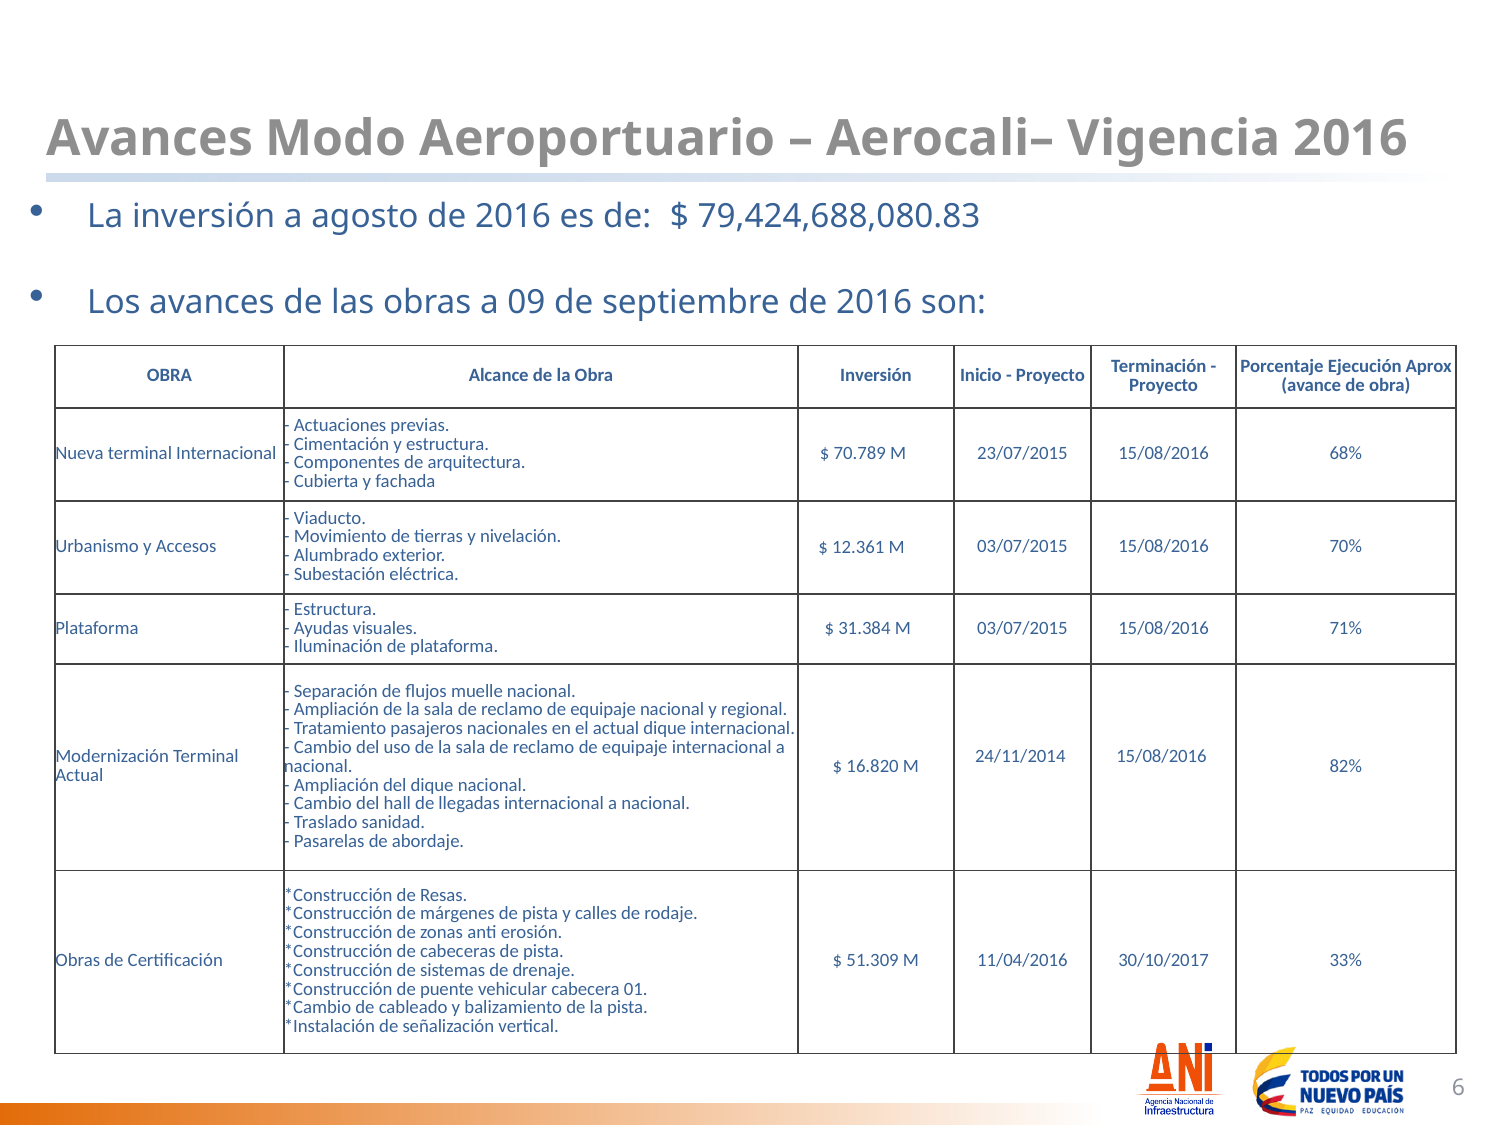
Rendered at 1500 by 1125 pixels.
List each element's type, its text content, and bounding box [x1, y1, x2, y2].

text_box La inversión a agosto de 2016 es de: $ 79,424,688,080.83 Los avances de las obras a 09 de septiembre de 2016 son: [16, 184, 1500, 327]
table_cell 68% [1237, 409, 1455, 500]
table_cell $ 16.820 M [799, 665, 953, 870]
table_cell Urbanismo y Accesos [56, 502, 283, 593]
table_header Inversión [799, 346, 953, 407]
table_cell 24/11/2014 [955, 665, 1090, 870]
table_cell 70% [1237, 502, 1455, 593]
table_cell 30/10/2017 [1092, 871, 1235, 1053]
table_header Alcance de la Obra [285, 346, 797, 407]
table_header Terminación - Proyecto [1092, 346, 1235, 407]
table_cell $ 51.309 M [799, 871, 953, 1053]
table_cell - Viaducto. - Movimiento de tierras y nivelación. - Alumbrado exterior. - Subestación eléctrica. [285, 502, 797, 593]
table_cell 71% [1237, 595, 1455, 663]
table_cell - Estructura. - Ayudas visuales. - Iluminación de plataforma. [285, 595, 797, 663]
table_cell *Construcción de Resas. *Construcción de márgenes de pista y calles de rodaje. *Construcción de zonas anti erosión. *Construcción de cabeceras de pista. *Construcción de sistemas de drenaje. *Construcción de puente vehicular cabecera 01. *Cambio de cableado y balizamiento de la pista. *Instalación de señalización vertical. [285, 871, 797, 1053]
table_cell 15/08/2016 [1092, 409, 1235, 500]
table_cell 03/07/2015 [955, 502, 1090, 593]
slide_number 6 [1422, 1058, 1494, 1119]
table_cell $ 12.361 M [799, 502, 953, 593]
table_cell 15/08/2016 [1092, 665, 1235, 870]
title Avances Modo Aeroportuario – Aerocali– Vigencia 2016 [46, 42, 1458, 167]
table_cell $ 31.384 M [799, 595, 953, 663]
table_header Porcentaje Ejecución Aprox (avance de obra) [1237, 346, 1455, 407]
table_cell 15/08/2016 [1092, 595, 1235, 663]
table_header OBRA [56, 346, 283, 407]
table_cell 15/08/2016 [1092, 502, 1235, 593]
picture [1247, 1054, 1407, 1121]
table_cell Nueva terminal Internacional [56, 409, 283, 500]
table_header Inicio - Proyecto [955, 346, 1090, 407]
table_cell - Separación de flujos muelle nacional. - Ampliación de la sala de reclamo de equipaje nacional y regional. - Tratamiento pasajeros nacionales en el actual dique internacional. - Cambio del uso de la sala de reclamo de equipaje internacional a nacional. - Ampliación del dique nacional. - Cambio del hall de llegadas internacional a nacional. - Traslado sanidad. - Pasarelas de abordaje. [285, 665, 797, 870]
table_cell 23/07/2015 [955, 409, 1090, 500]
table_cell - Actuaciones previas. - Cimentación y estructura. - Componentes de arquitectura. - Cubierta y fachada [285, 409, 797, 500]
table_cell 33% [1237, 871, 1455, 1053]
table_cell $ 70.789 M [799, 409, 953, 500]
table_cell Modernización Terminal Actual [56, 665, 283, 870]
table_cell 11/04/2016 [955, 871, 1090, 1053]
picture [1128, 1054, 1230, 1125]
table_cell Plataforma [56, 595, 283, 663]
table_cell Obras de Certificación [56, 871, 283, 1053]
table_cell 82% [1237, 665, 1455, 870]
table_cell 03/07/2015 [955, 595, 1090, 663]
